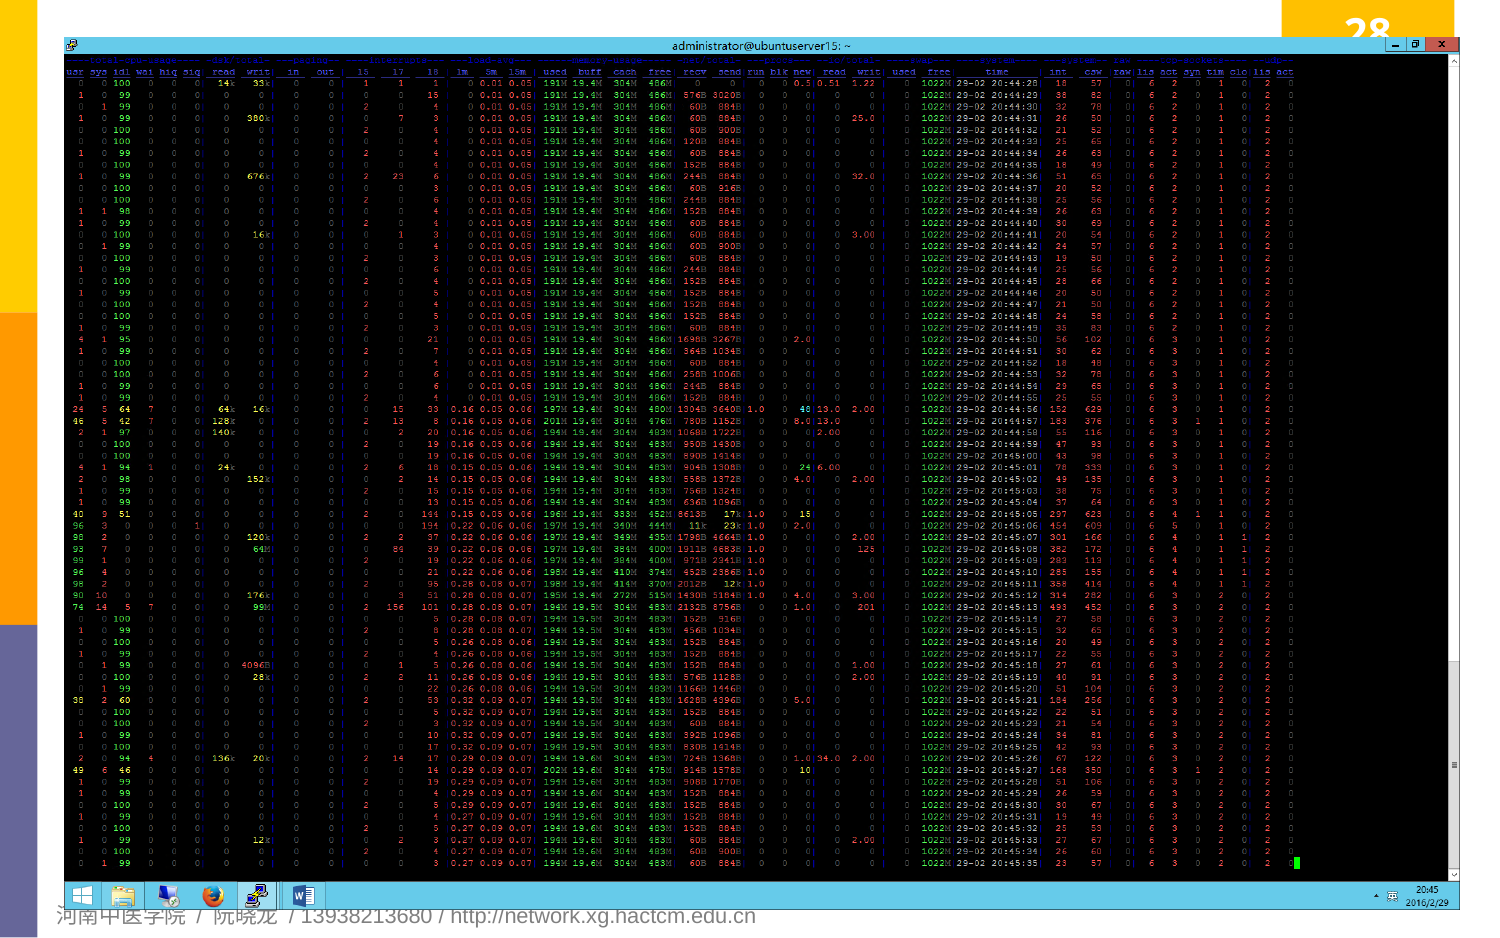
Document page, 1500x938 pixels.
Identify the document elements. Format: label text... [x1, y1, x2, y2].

picture [64, 37, 1460, 910]
slide_number 28 [1281, 0, 1455, 36]
